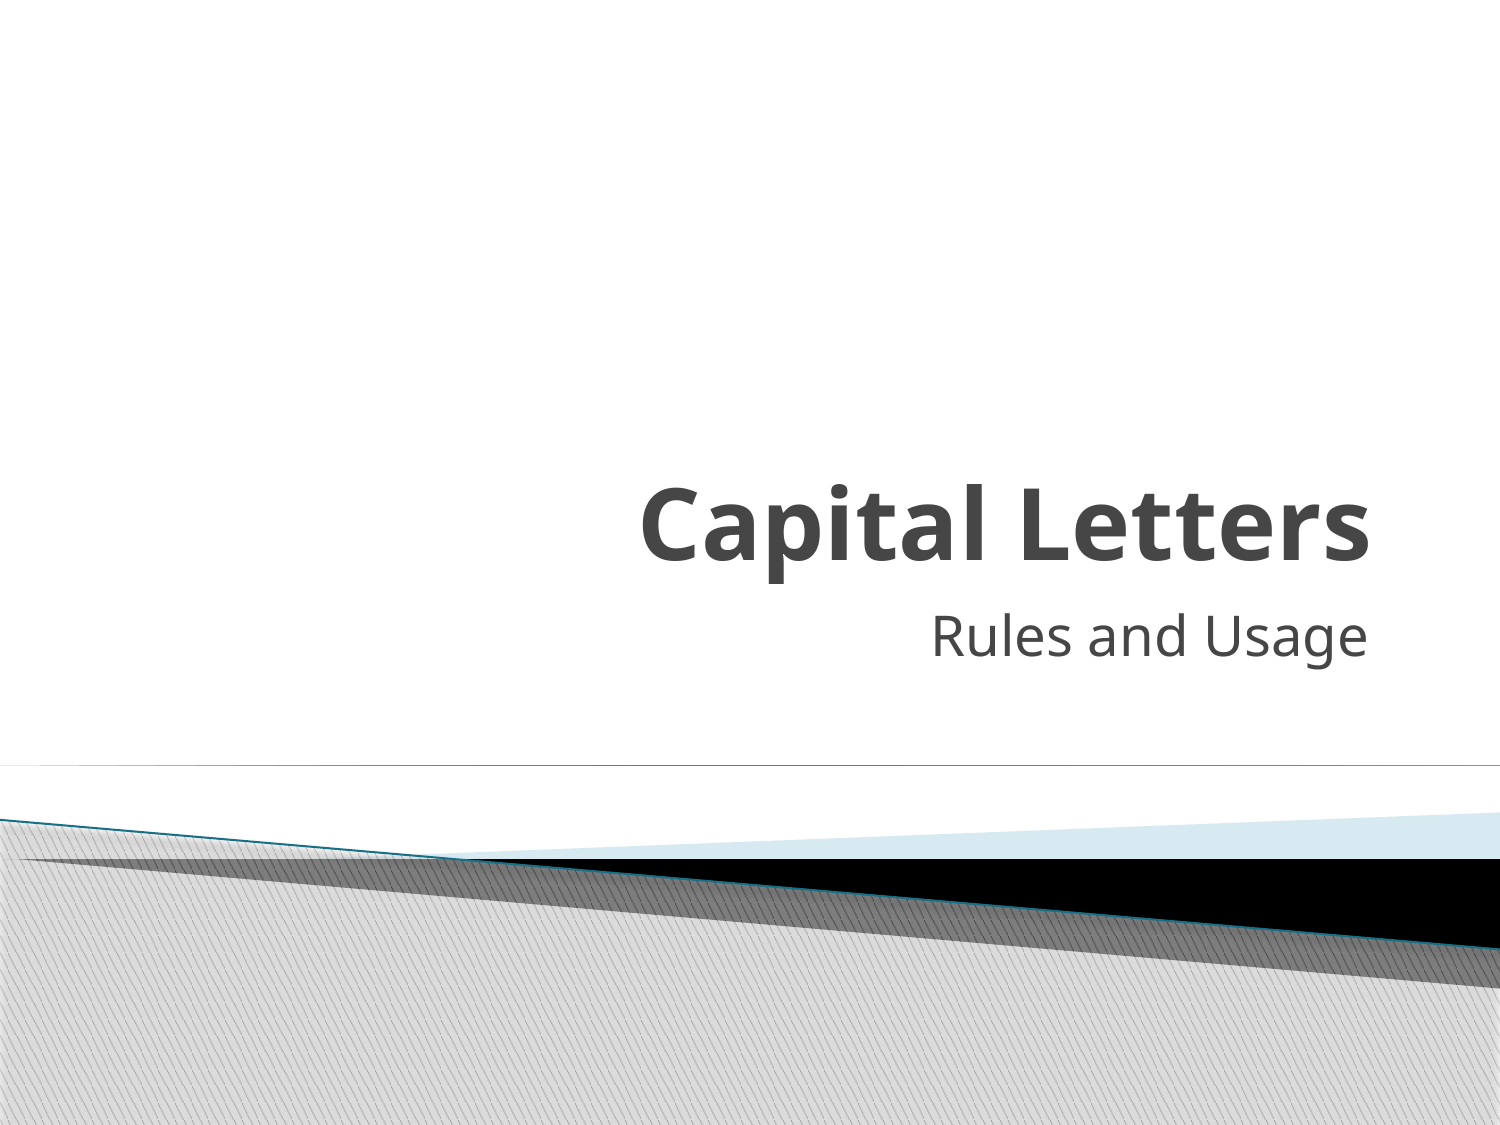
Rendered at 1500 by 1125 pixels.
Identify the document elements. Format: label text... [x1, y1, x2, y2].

picture [5, 859, 1500, 989]
subtitle Rules and Usage [112, 592, 1388, 790]
title Capital Letters [112, 287, 1388, 588]
